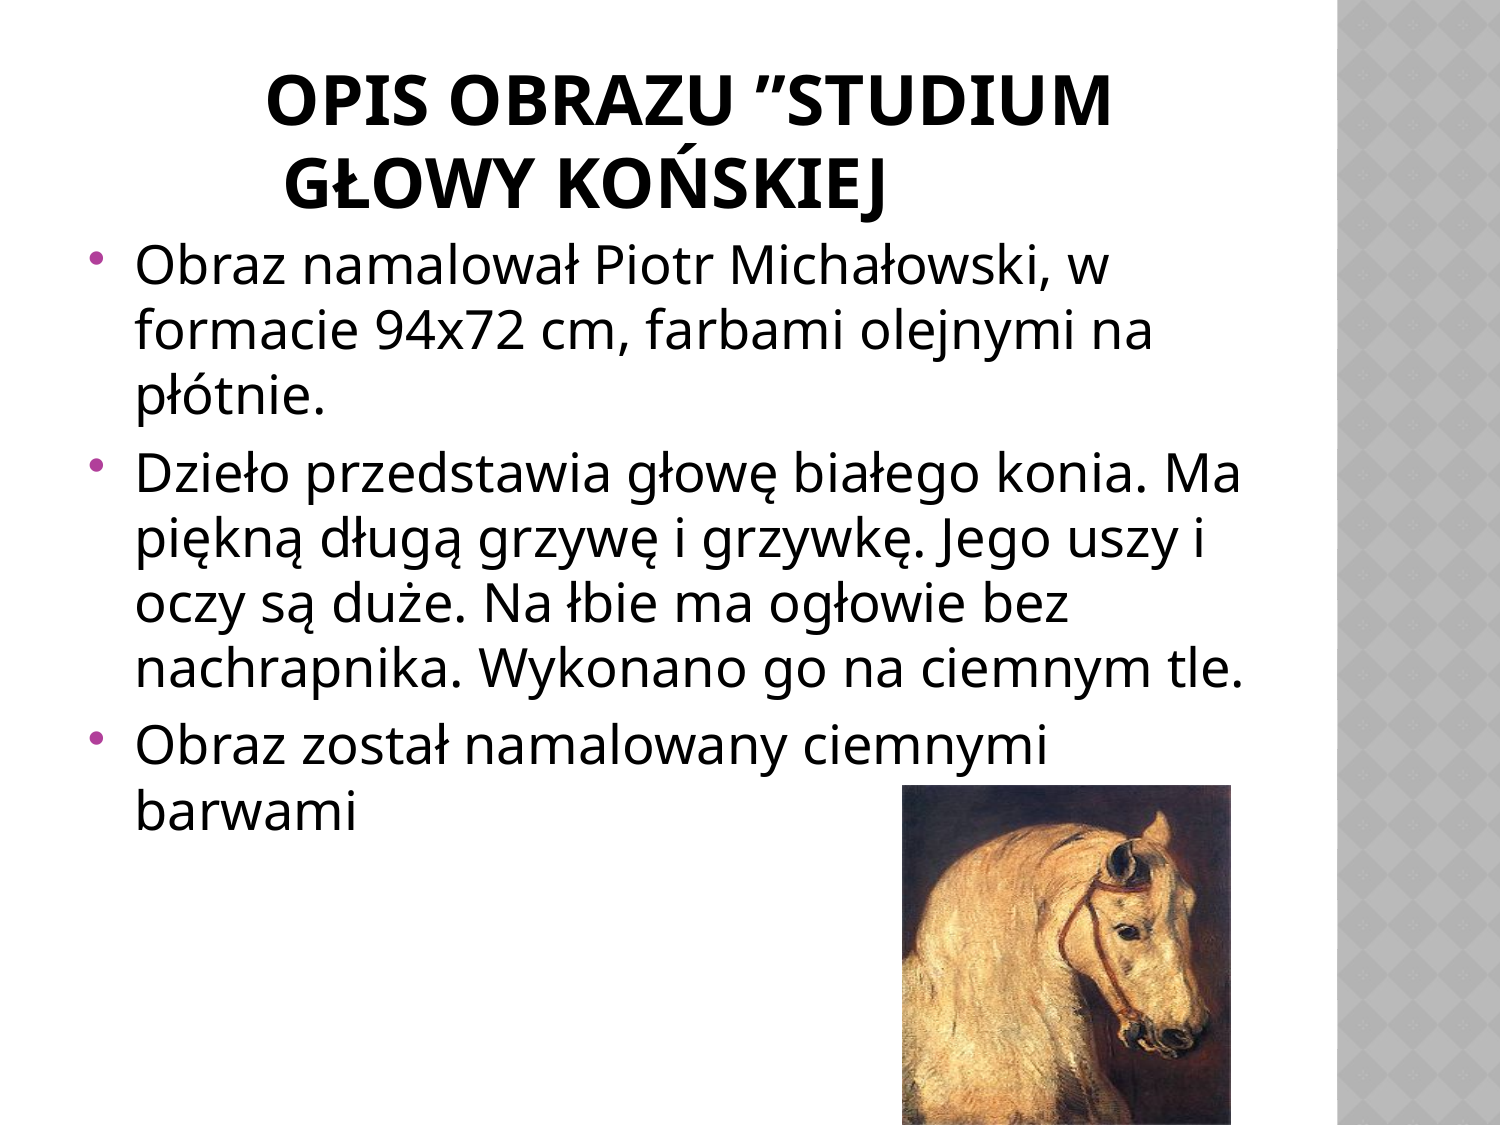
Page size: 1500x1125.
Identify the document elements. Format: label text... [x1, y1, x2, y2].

list Obraz namalował Piotr Michałowski, w formacie 94x72 cm, farbami olejnymi na płótnie. Dzieło przedstawia głowę białego konia. Ma piękną długą grzywę i grzywkę. Jego uszy i oczy są duże. Na łbie ma ogłowie bez nachrapnika. Wykonano go na ciemnym tle. Obraz został namalowany ciemnymi barwami [75, 222, 1263, 1059]
picture [901, 784, 1231, 1125]
title Opis obrazu ”Studium głowy końskiej [75, 52, 1263, 222]
